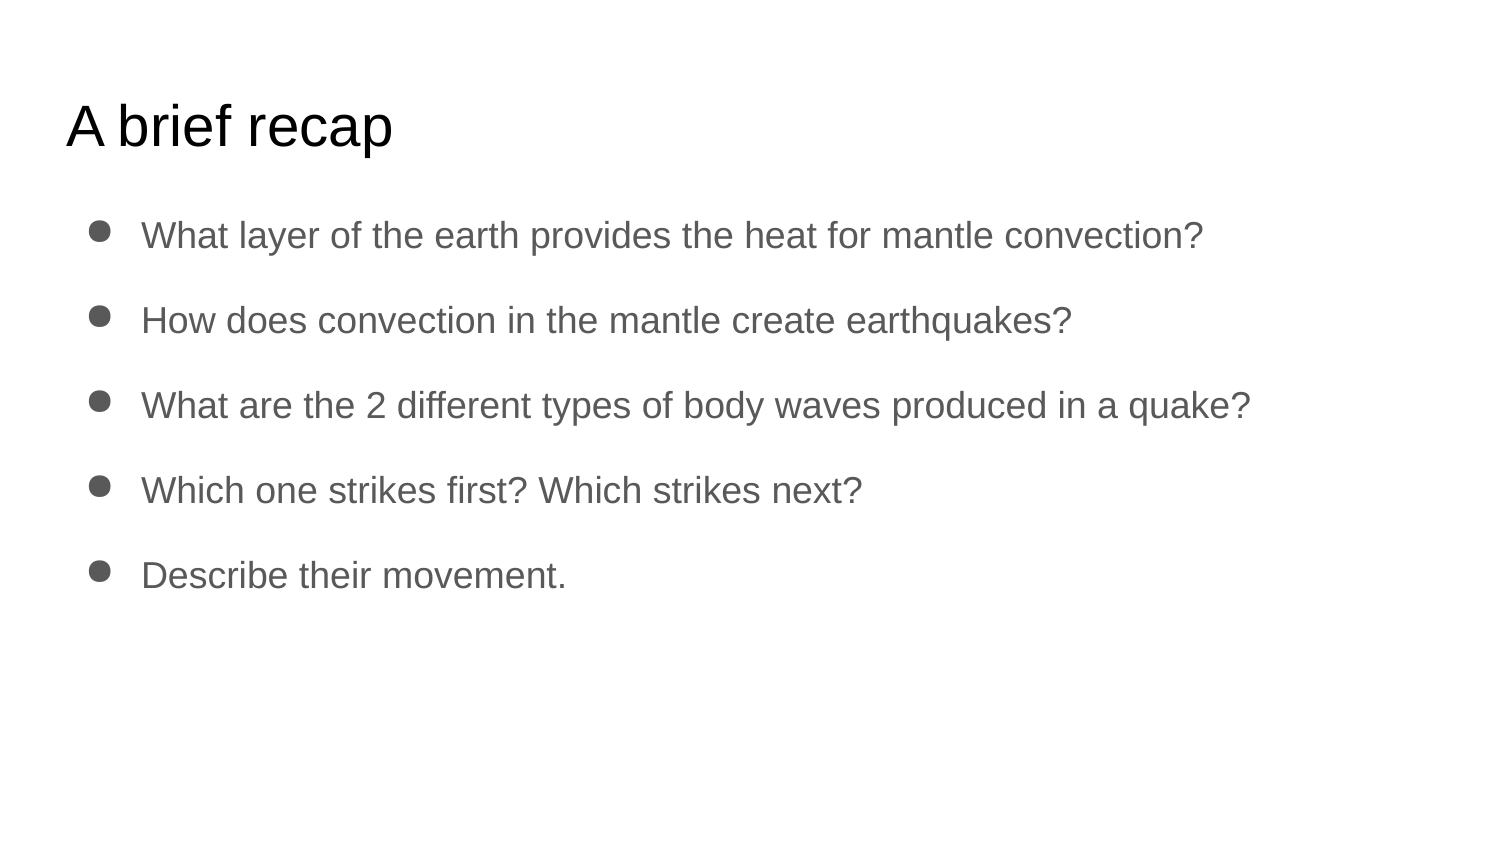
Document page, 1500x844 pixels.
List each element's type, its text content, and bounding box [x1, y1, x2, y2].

title A brief recap [51, 72, 1449, 167]
list What layer of the earth provides the heat for mantle convection? How does convection in the mantle create earthquakes? What are the 2 different types of body waves produced in a quake? Which one strikes first? Which strikes next? Describe their movement. [51, 189, 1449, 750]
